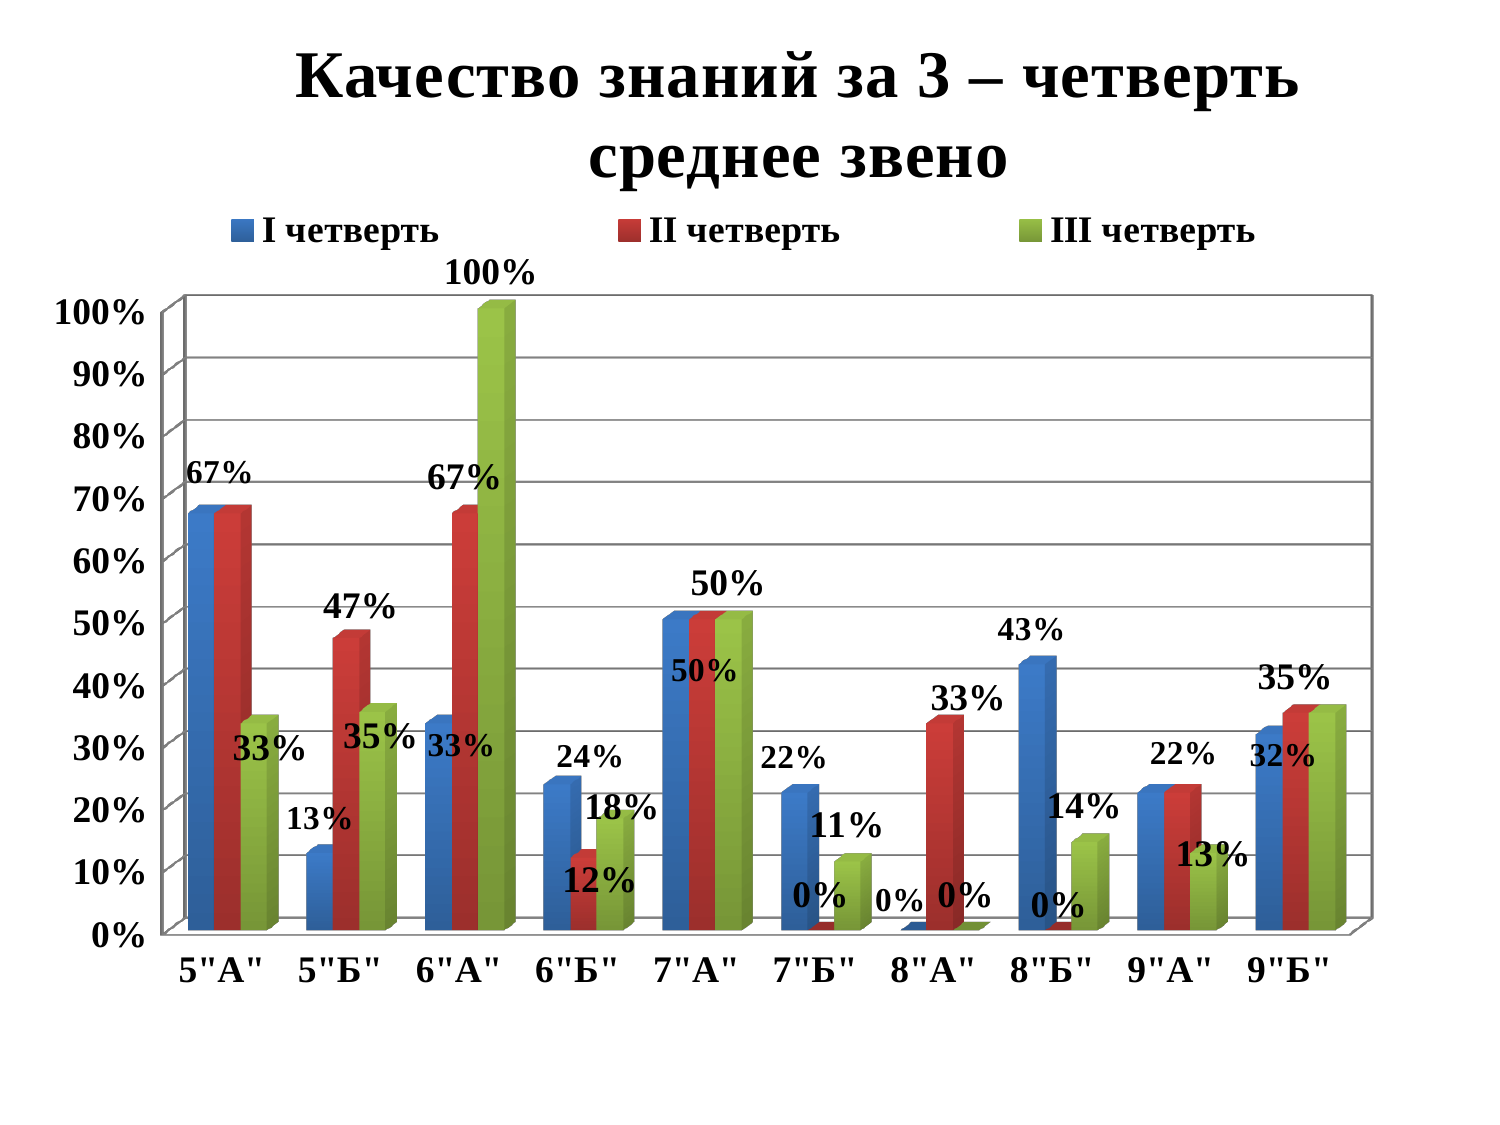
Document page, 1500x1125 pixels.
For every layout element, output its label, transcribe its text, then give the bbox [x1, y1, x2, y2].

text_box Качество знаний за 3 – четверть среднее звено [128, 23, 1469, 199]
chart [46, 198, 1466, 1095]
